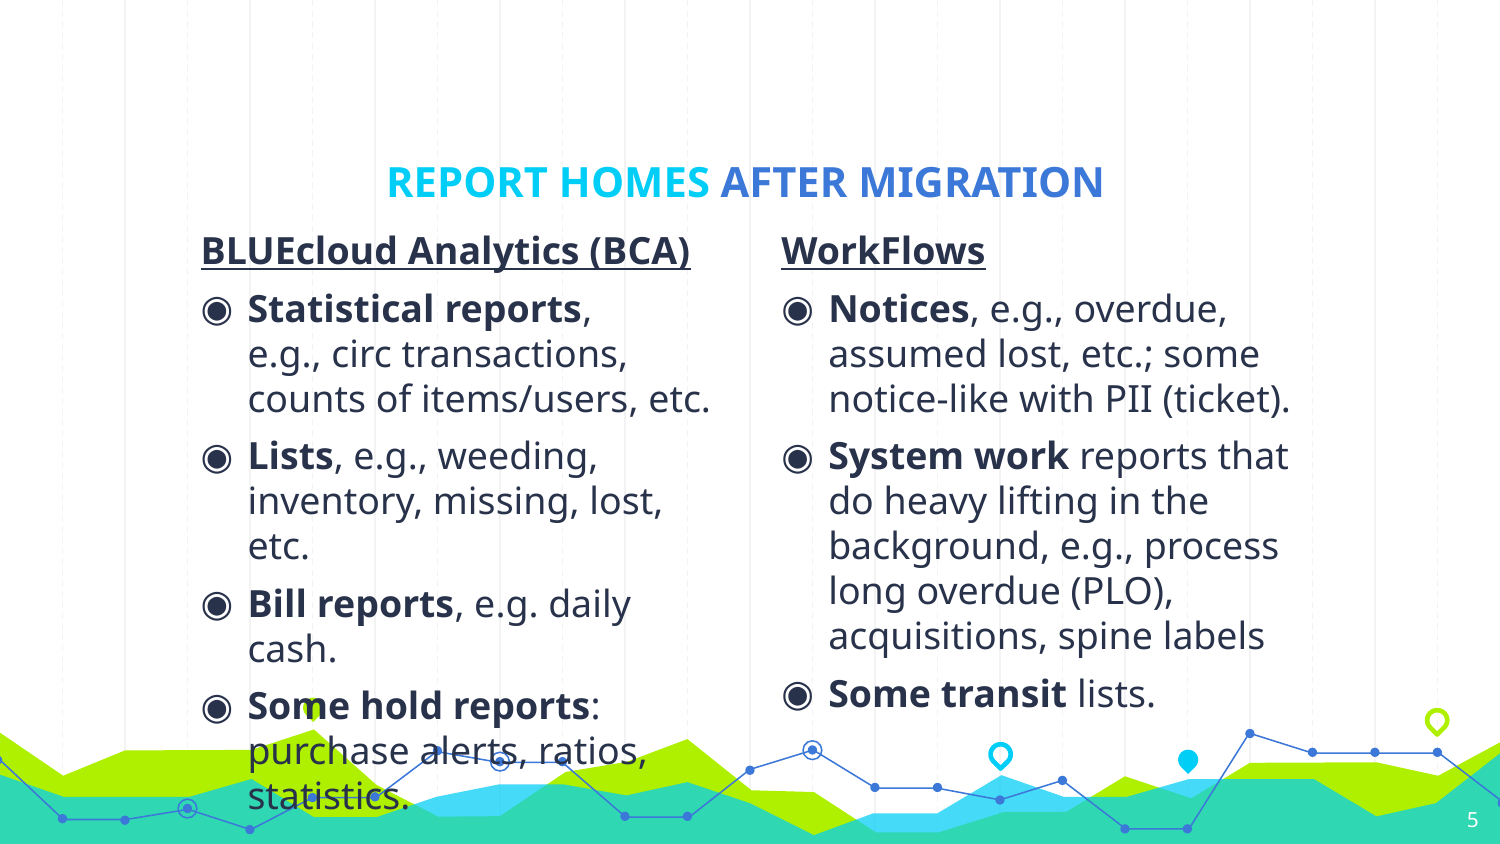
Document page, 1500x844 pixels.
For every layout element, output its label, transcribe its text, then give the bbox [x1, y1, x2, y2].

list WorkFlows Notices, e.g., overdue, assumed lost, etc.; some notice-like with PII (ticket). System work reports that do heavy lifting in the background, e.g., process long overdue (PLO), acquisitions, spine labels Some transit lists. [766, 212, 1315, 650]
list BLUEcloud Analytics (BCA) Statistical reports, e.g., circ transactions, counts of items/users, etc. Lists, e.g., weeding, inventory, missing, lost, etc. Bill reports, e.g. daily cash. Some hold reports: purchase alerts, ratios, statistics. [185, 222, 734, 650]
slide_number 5 [1403, 791, 1494, 844]
title REPORT HOMES AFTER MIGRATION [171, 103, 1320, 222]
